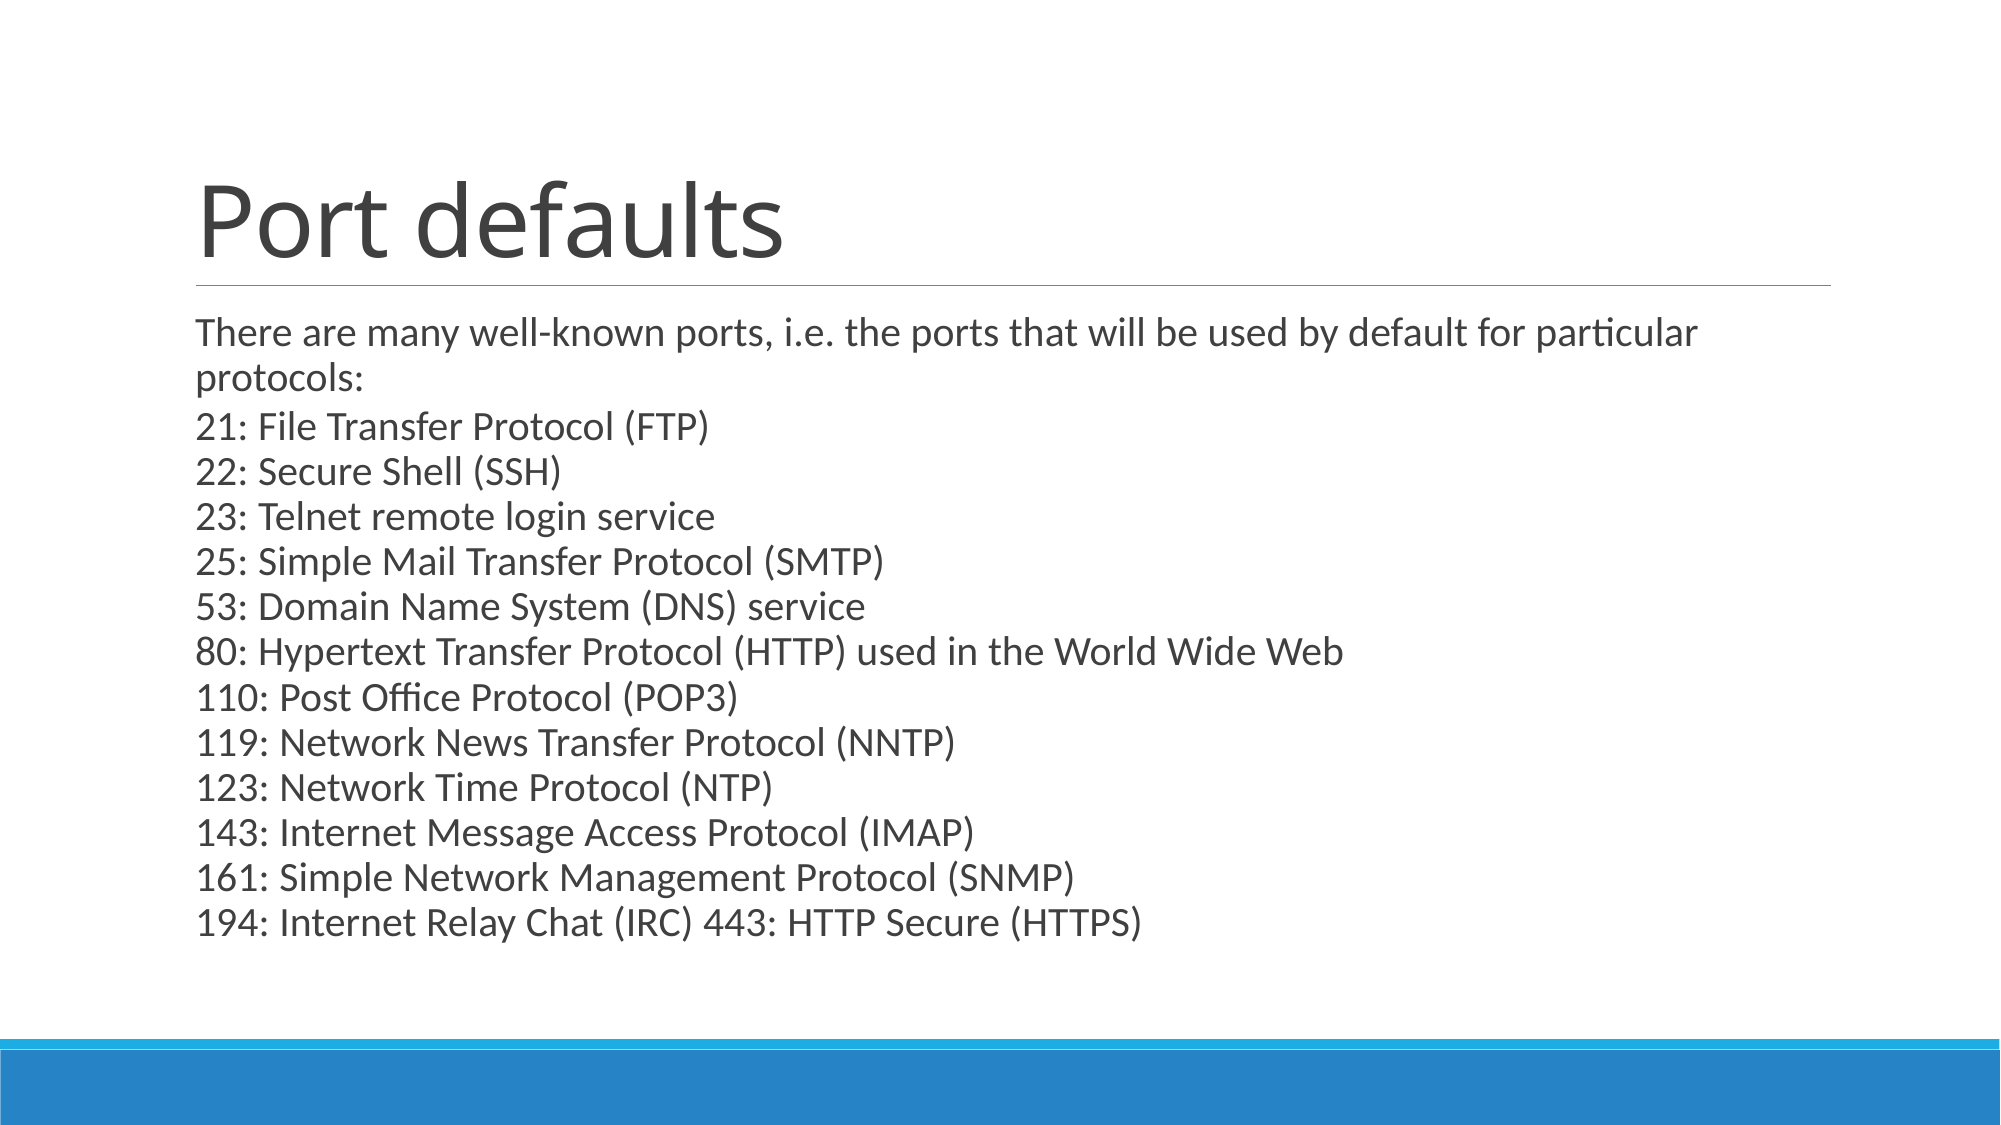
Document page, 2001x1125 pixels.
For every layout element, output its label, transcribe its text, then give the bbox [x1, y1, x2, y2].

title Port defaults [180, 47, 1830, 285]
list There are many well-known ports, i.e. the ports that will be used by default for particular protocols: 21: File Transfer Protocol (FTP) 22: Secure Shell (SSH) 23: Telnet remote login service 25: Simple Mail Transfer Protocol (SMTP) 53: Domain Name System (DNS) service 80: Hypertext Transfer Protocol (HTTP) used in the World Wide Web 110: Post Office Protocol (POP3) 119: Network News Transfer Protocol (NNTP) 123: Network Time Protocol (NTP) 143: Internet Message Access Protocol (IMAP) 161: Simple Network Management Protocol (SNMP) 194: Internet Relay Chat (IRC) 443: HTTP Secure (HTTPS) [180, 302, 1830, 963]
